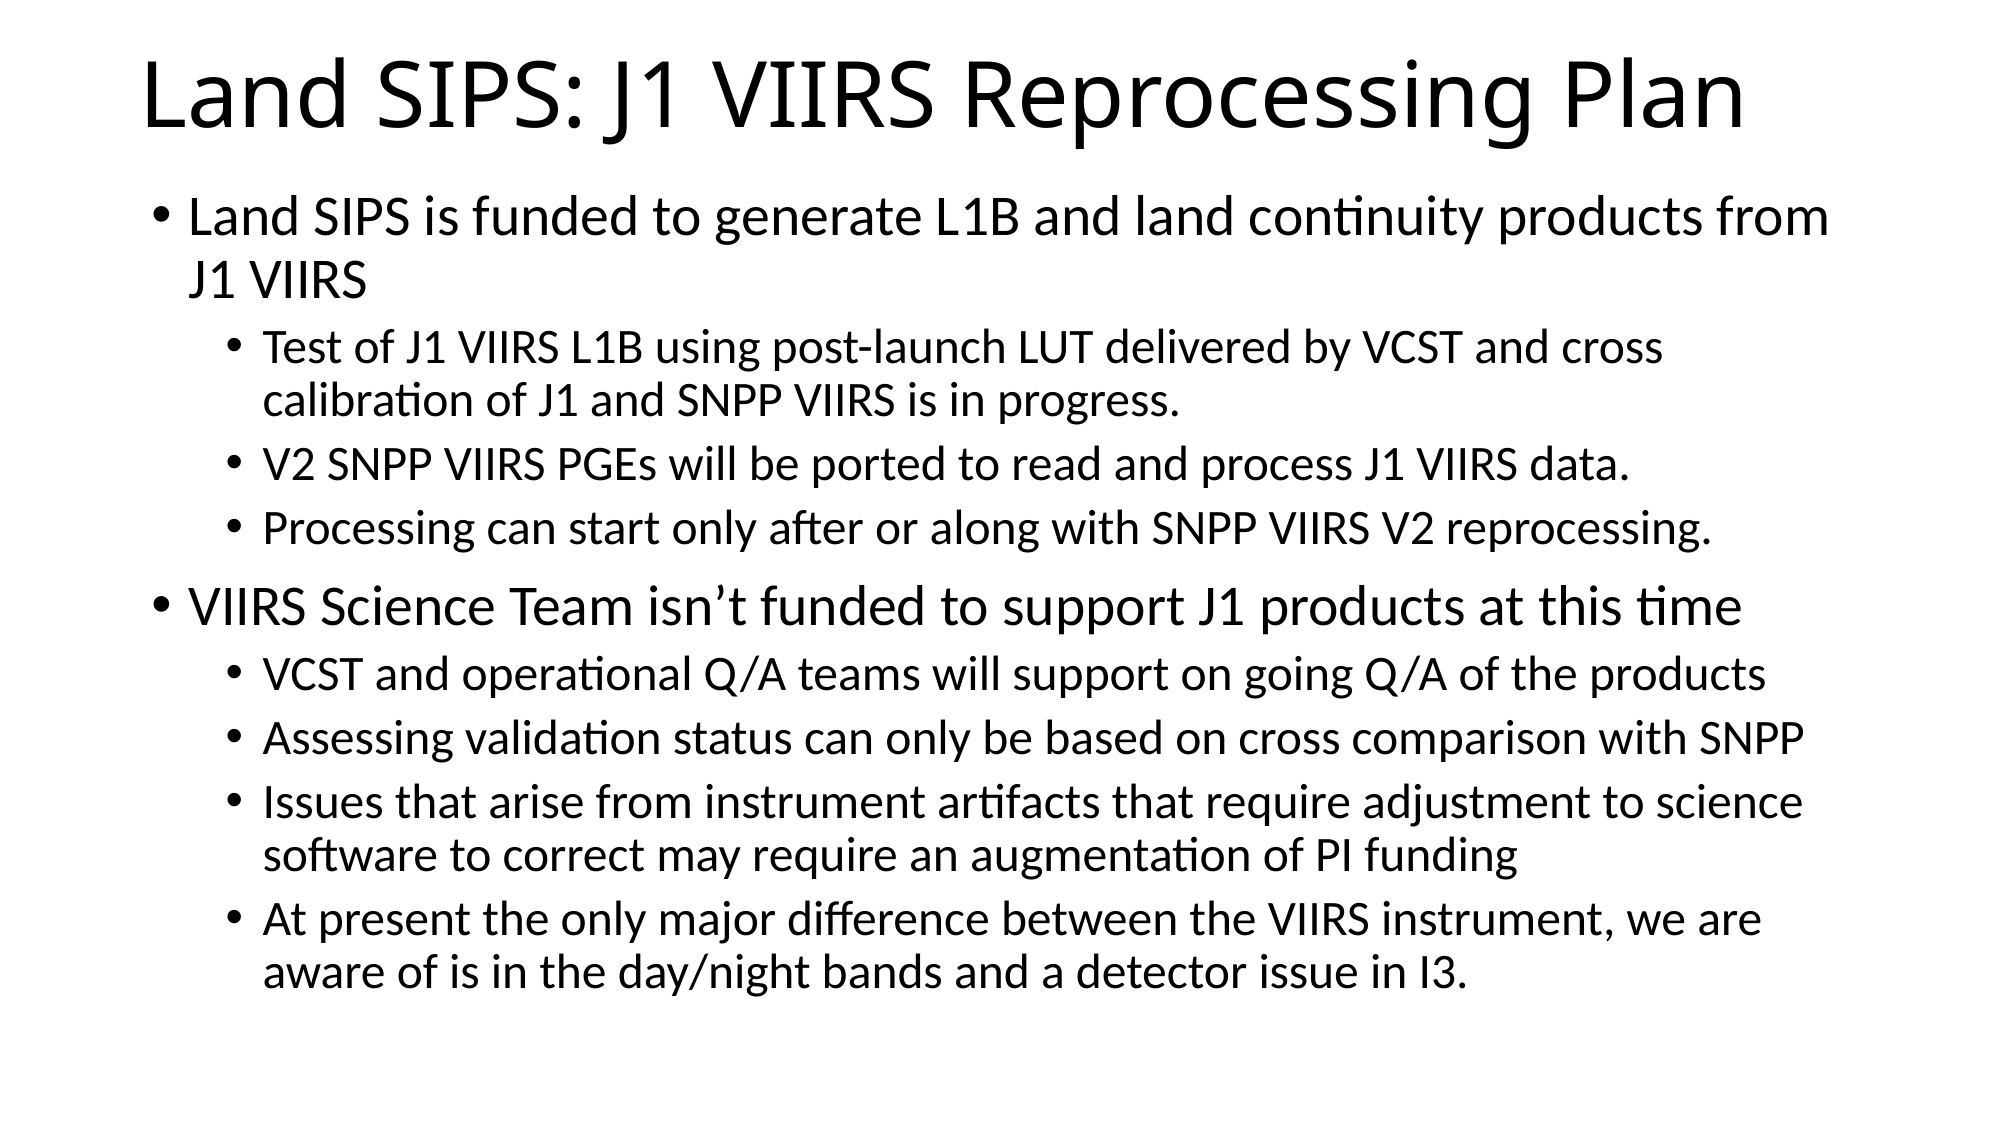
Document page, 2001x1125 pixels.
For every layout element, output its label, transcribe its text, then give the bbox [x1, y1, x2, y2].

title Land SIPS: J1 VIIRS Reprocessing Plan [81, 32, 1807, 162]
list Land SIPS is funded to generate L1B and land continuity products from J1 VIIRS Test of J1 VIIRS L1B using post-launch LUT delivered by VCST and cross calibration of J1 and SNPP VIIRS is in progress. V2 SNPP VIIRS PGEs will be ported to read and process J1 VIIRS data. Processing can start only after or along with SNPP VIIRS V2 reprocessing. VIIRS Science Team isn’t funded to support J1 products at this time VCST and operational Q/A teams will support on going Q/A of the products Assessing validation status can only be based on cross comparison with SNPP Issues that arise from instrument artifacts that require adjustment to science software to correct may require an augmentation of PI funding At present the only major difference between the VIIRS instrument, we are aware of is in the day/night bands and a detector issue in I3. [136, 178, 1858, 1009]
